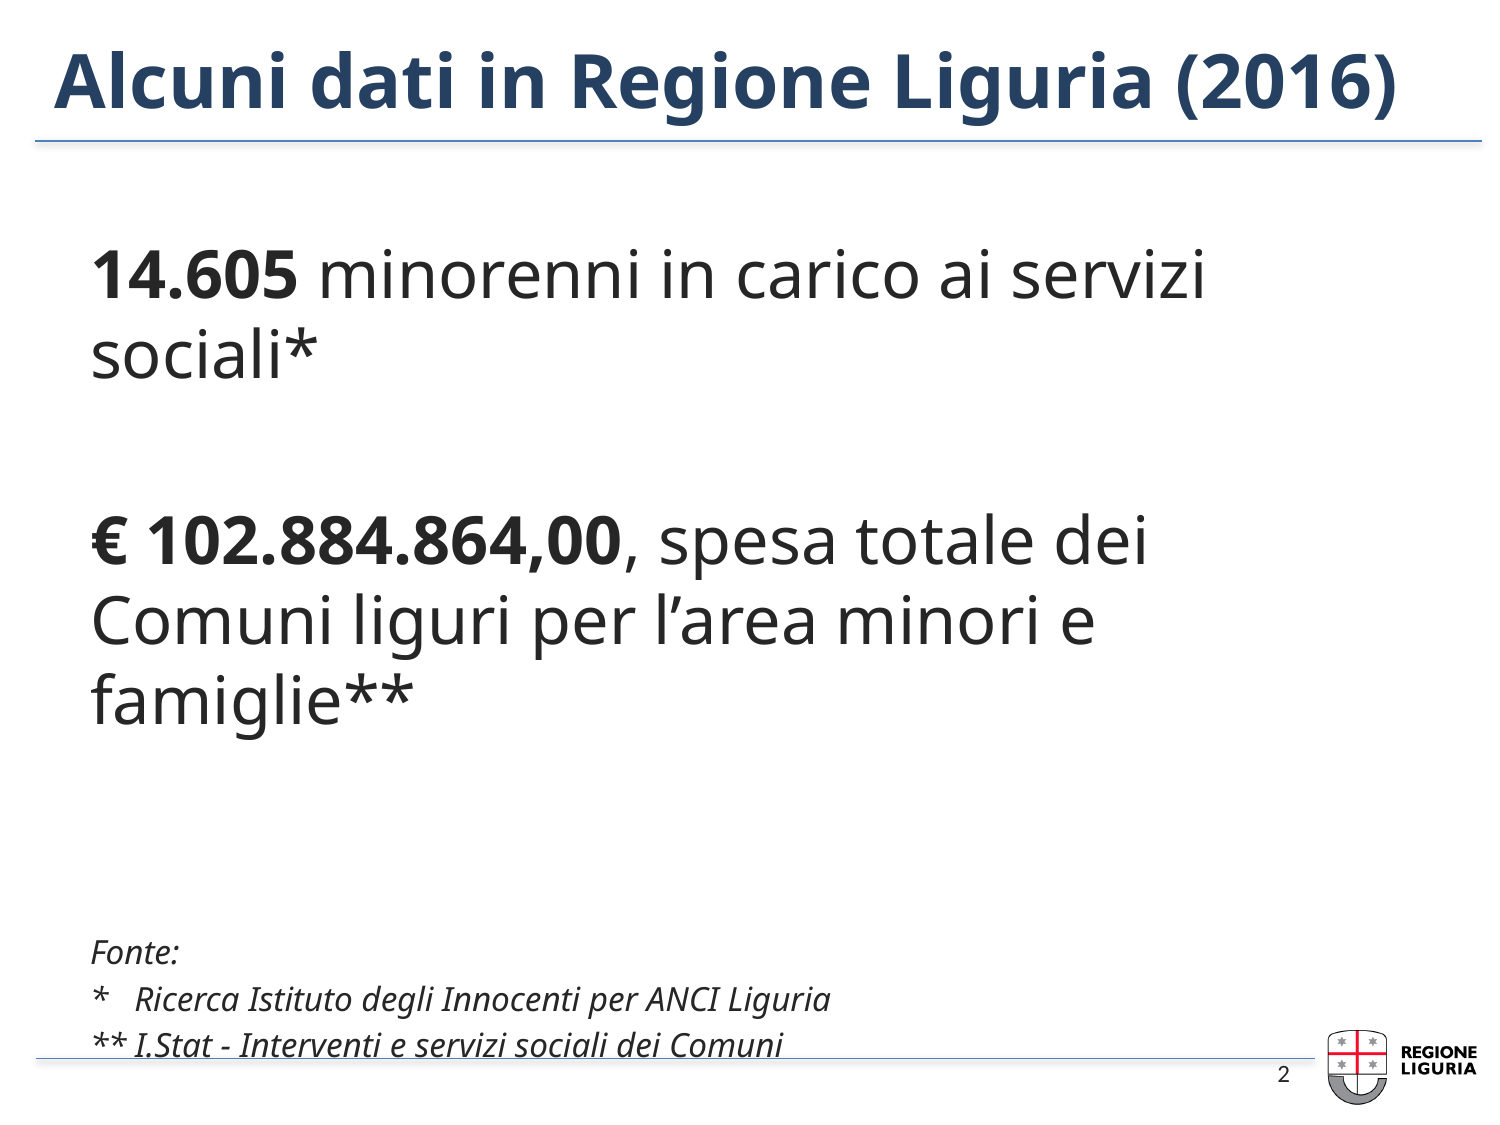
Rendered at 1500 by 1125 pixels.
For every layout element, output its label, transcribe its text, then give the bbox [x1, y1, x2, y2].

title Alcuni dati in Regione Liguria (2016) [27, 23, 1428, 134]
list 14.605 minorenni in carico ai servizi sociali* € 102.884.864,00, spesa totale dei Comuni liguri per l’area minori e famiglie** Fonte: * Ricerca Istituto degli Innocenti per ANCI Liguria ** I.Stat - Interventi e servizi sociali dei Comuni [75, 224, 1425, 967]
slide_number 2 [1074, 1042, 1306, 1103]
picture [1326, 1024, 1482, 1106]
